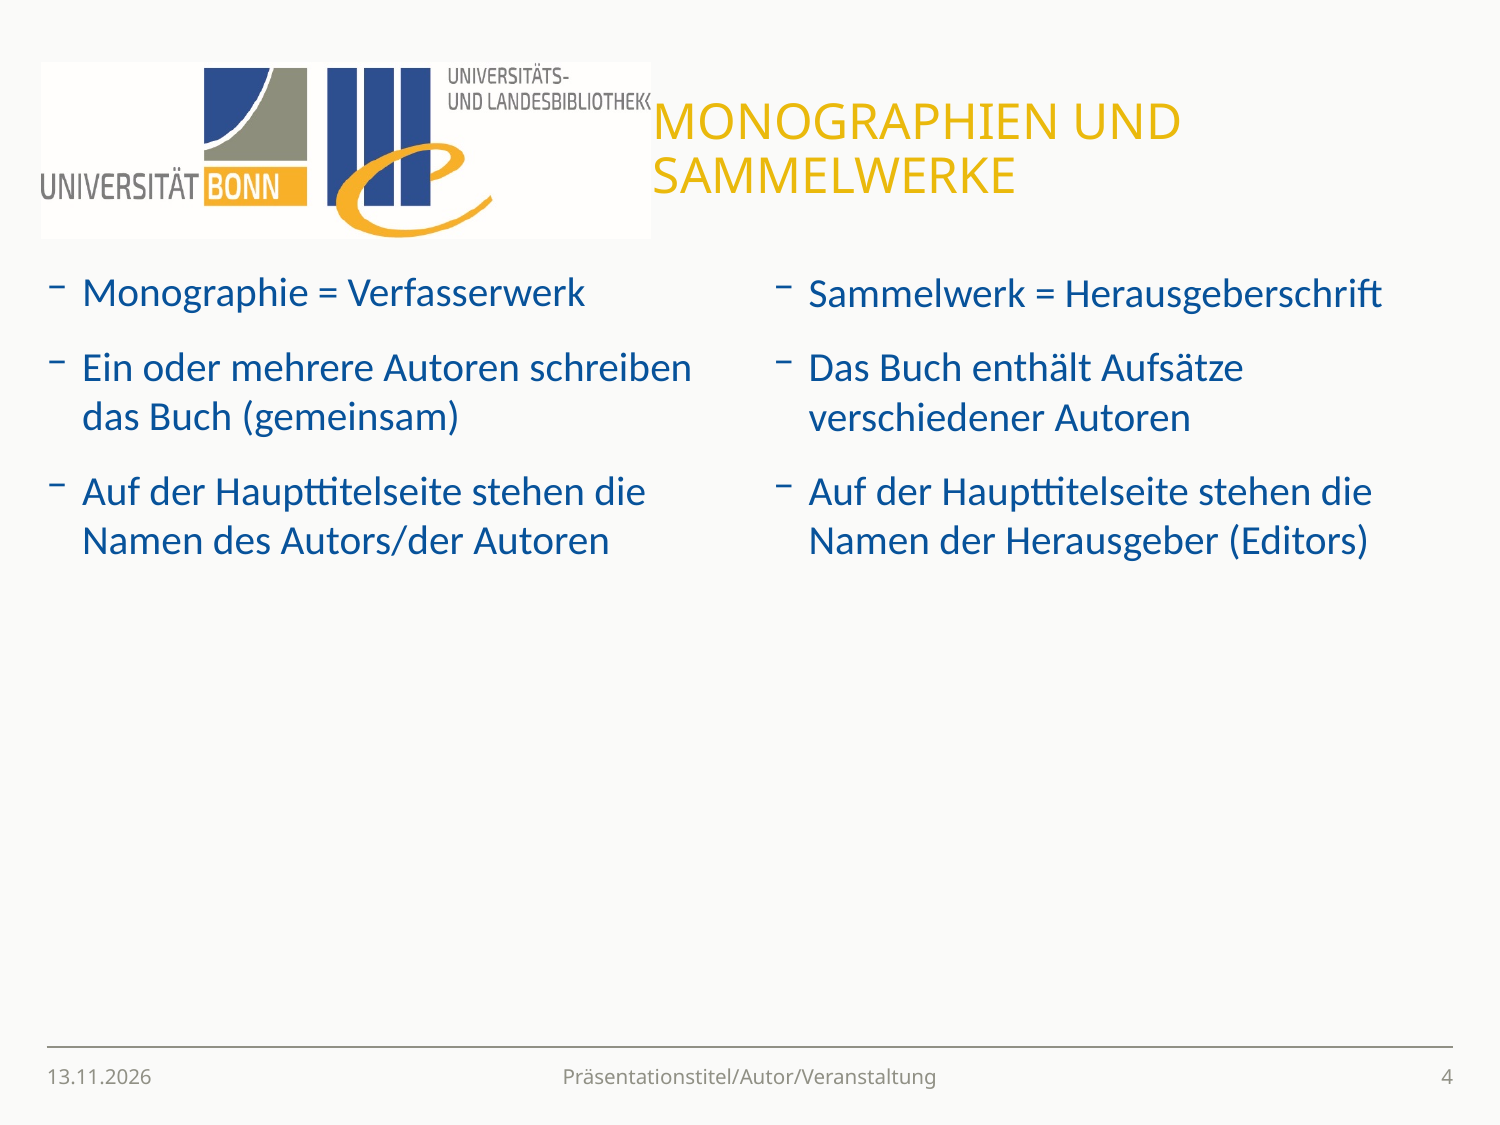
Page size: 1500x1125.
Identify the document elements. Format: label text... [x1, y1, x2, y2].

list Sammelwerk = Herausgeberschrift Das Buch enthält Aufsätze verschiedener Autoren Auf der Haupttitelseite stehen die Namen der Herausgeber (Editors) [773, 265, 1453, 985]
picture [41, 62, 651, 239]
slide_number 3 [1359, 1046, 1454, 1110]
title Monographien Und Sammelwerke [652, 62, 1454, 204]
footer Präsentationstitel/Autor/Veranstaltung [339, 1046, 1161, 1110]
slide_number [46, 1046, 188, 1110]
list Monographie = Verfasserwerk Ein oder mehrere Autoren schreiben das Buch (gemeinsam) Auf der Haupttitelseite stehen die Namen des Autors/der Autoren [46, 265, 727, 985]
